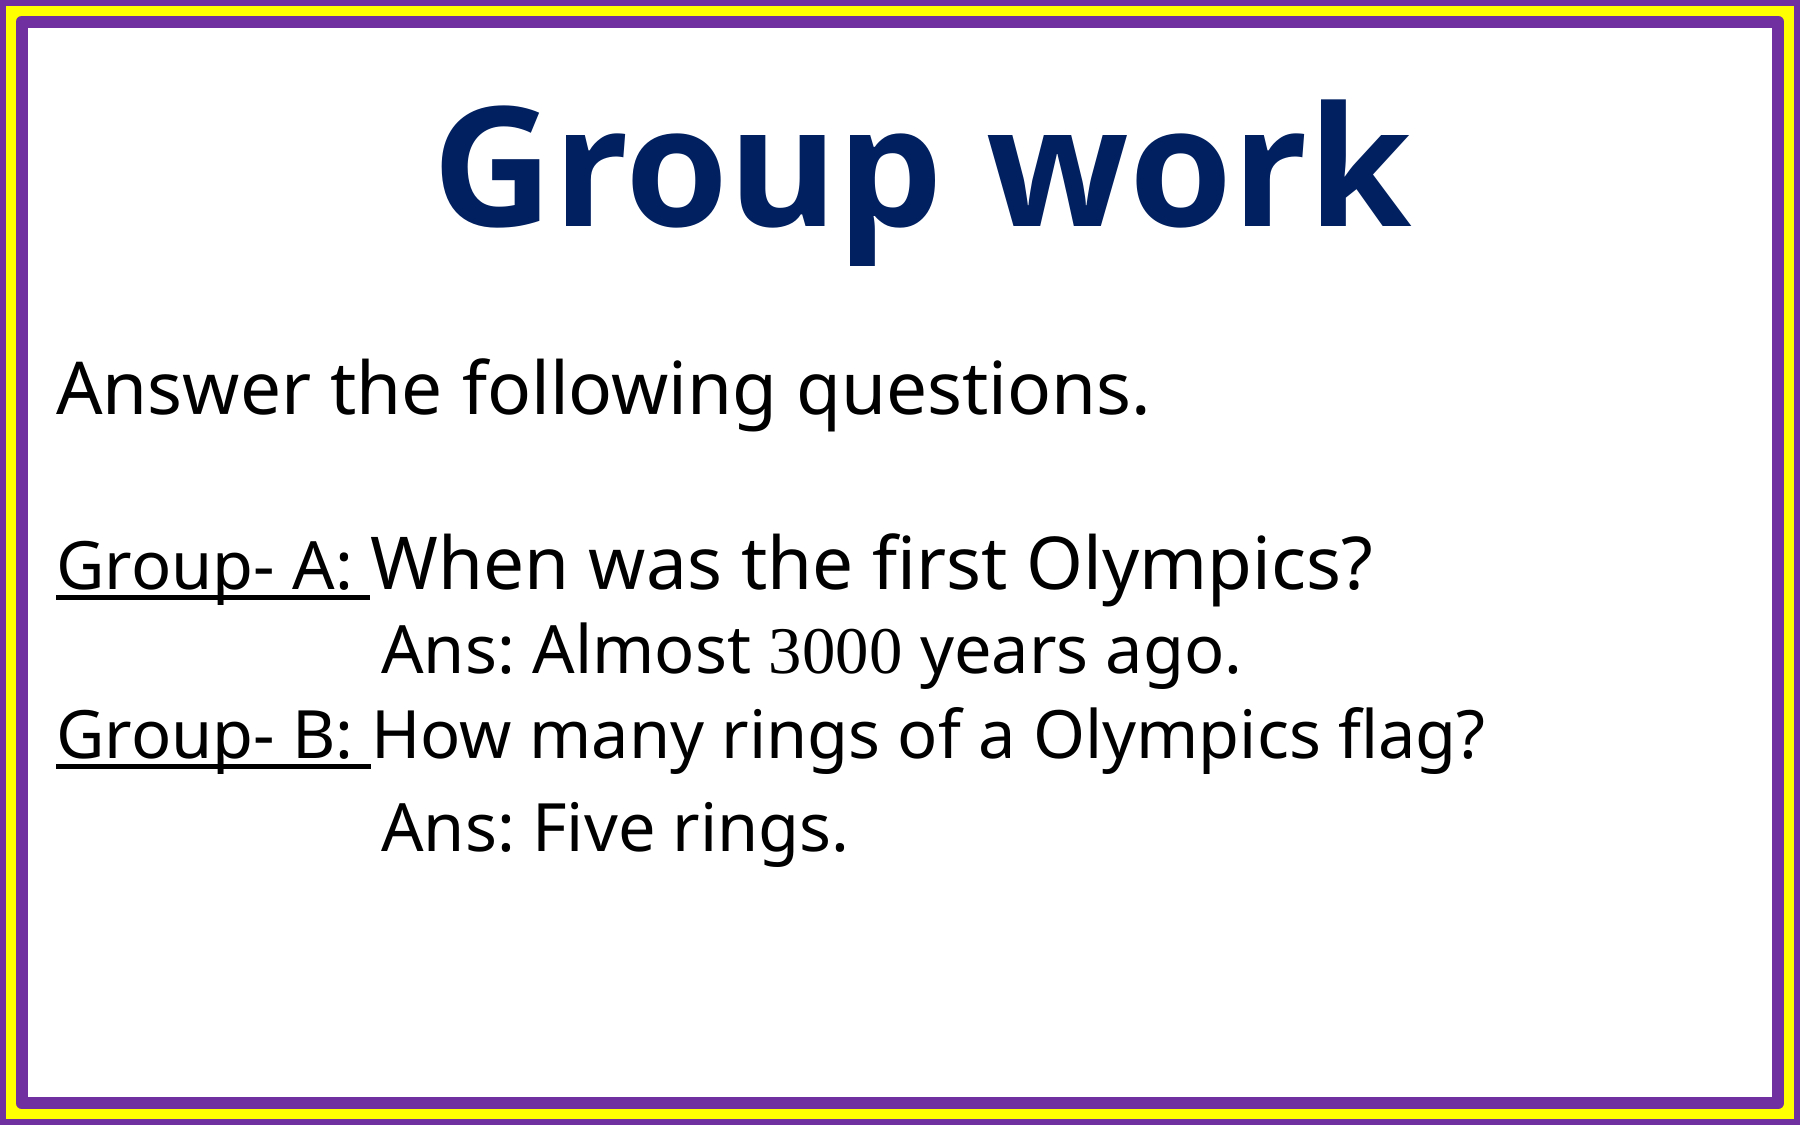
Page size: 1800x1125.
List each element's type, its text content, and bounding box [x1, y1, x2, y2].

text_box Answer the following questions. Group- A: When was the first Olympics? Group- B: How many rings of a Olympics flag? [37, 332, 1725, 957]
text_box Ans: Five rings. [362, 774, 1163, 874]
text_box Group work [413, 49, 1432, 269]
text_box Ans: Almost 3000 years ago. [362, 597, 1513, 697]
